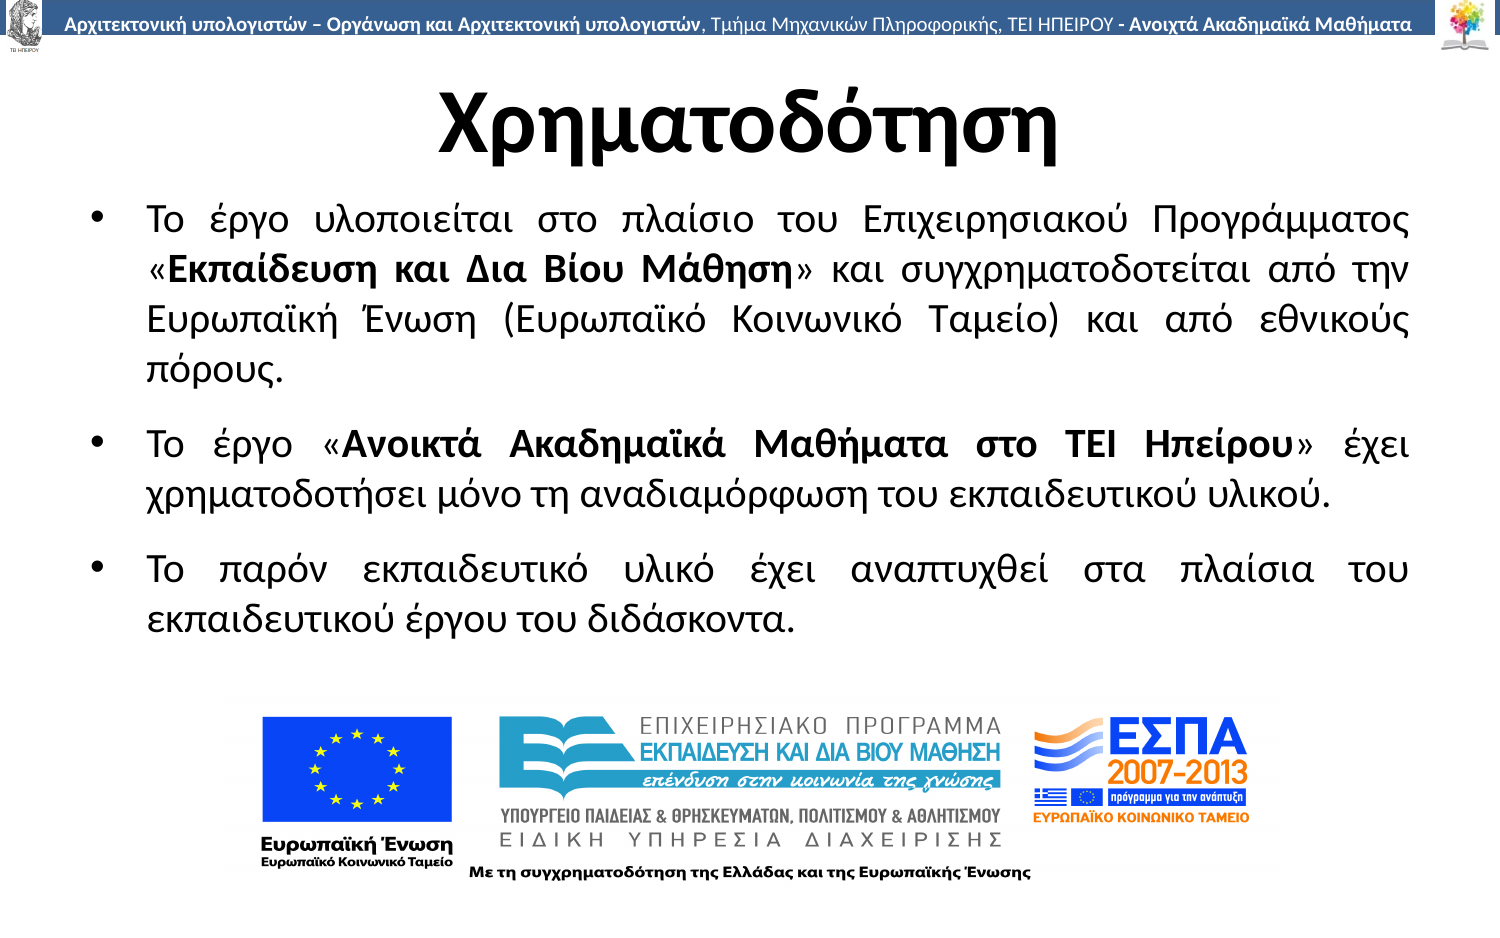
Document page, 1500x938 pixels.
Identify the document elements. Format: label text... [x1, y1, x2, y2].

picture [218, 690, 1282, 903]
picture [6, 0, 42, 54]
title Χρηματοδότηση [75, 37, 1425, 183]
list Το έργο υλοποιείται στο πλαίσιο του Επιχειρησιακού Προγράμματος «Εκπαίδευση και Δια Βίου Μάθηση» και συγχρηματοδοτείται από την Ευρωπαϊκή Ένωση (Ευρωπαϊκό Κοινωνικό Ταμείο) και από εθνικούς πόρους. Το έργο «Ανοικτά Ακαδημαϊκά Μαθήματα στο TEI Ηπείρου» έχει χρηματοδοτήσει μόνο τη αναδιαμόρφωση του εκπαιδευτικού υλικού. Το παρόν εκπαιδευτικό υλικό έχει αναπτυχθεί στα πλαίσια του εκπαιδευτικού έργου του διδάσκοντα. [75, 183, 1425, 802]
picture [1435, 0, 1495, 52]
